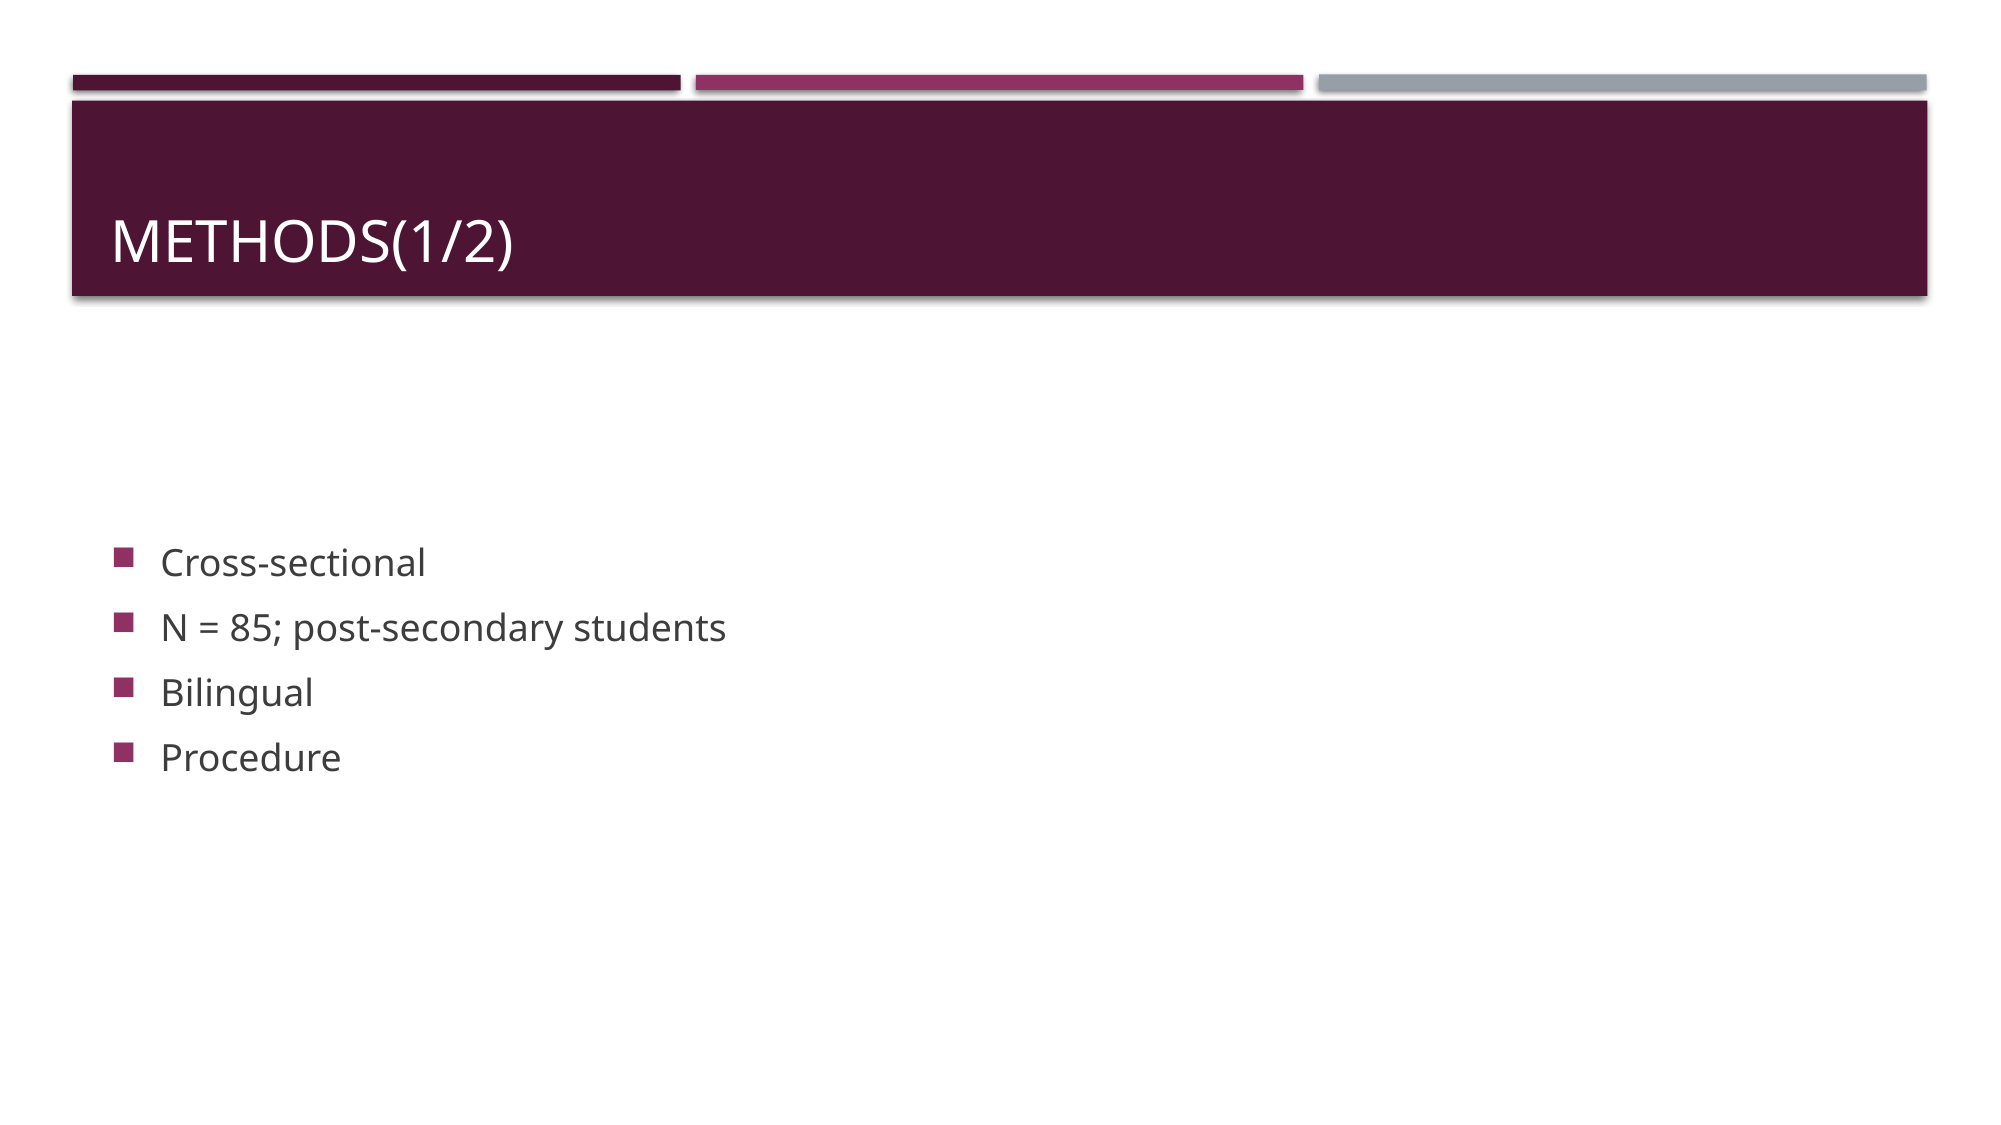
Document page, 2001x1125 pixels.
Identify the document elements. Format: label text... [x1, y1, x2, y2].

title Methods(1/2) [95, 115, 1905, 282]
list Cross-sectional N = 85; post-secondary students Bilingual Procedure [95, 357, 1905, 962]
